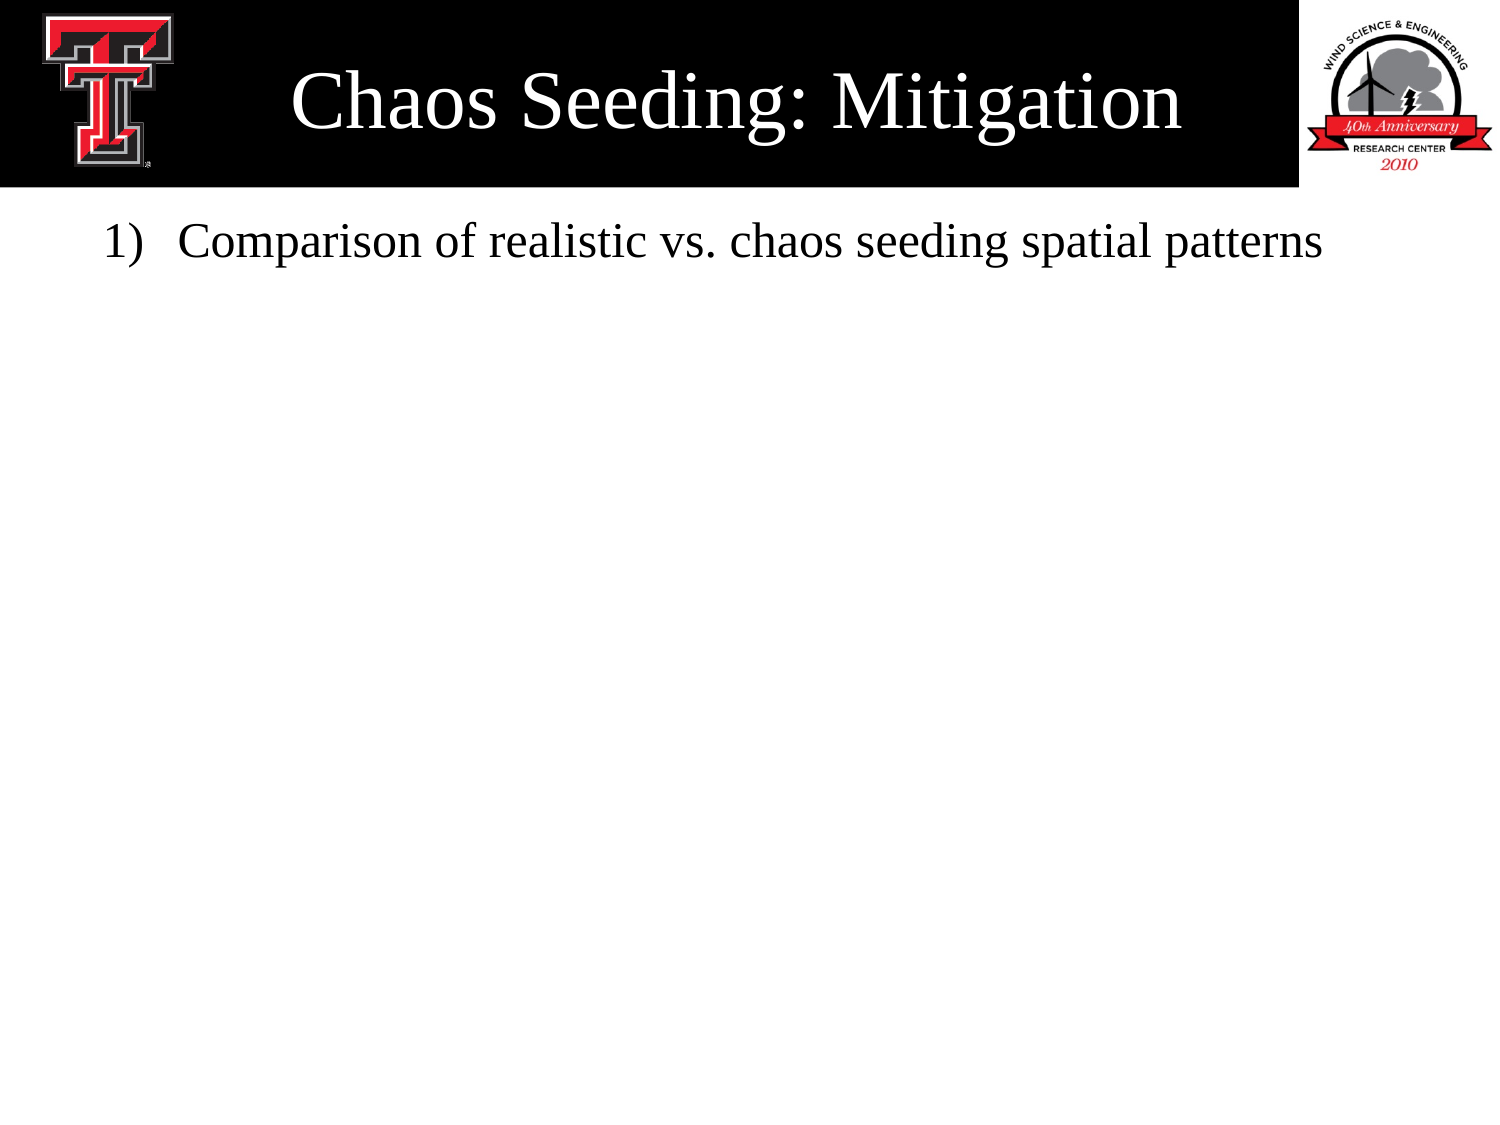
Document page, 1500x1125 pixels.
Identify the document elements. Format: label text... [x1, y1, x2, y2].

title Chaos Seeding: Mitigation [187, 37, 1288, 199]
picture [24, 0, 197, 187]
list Comparison of realistic vs. chaos seeding spatial patterns [87, 199, 1413, 943]
picture [1299, 0, 1500, 189]
